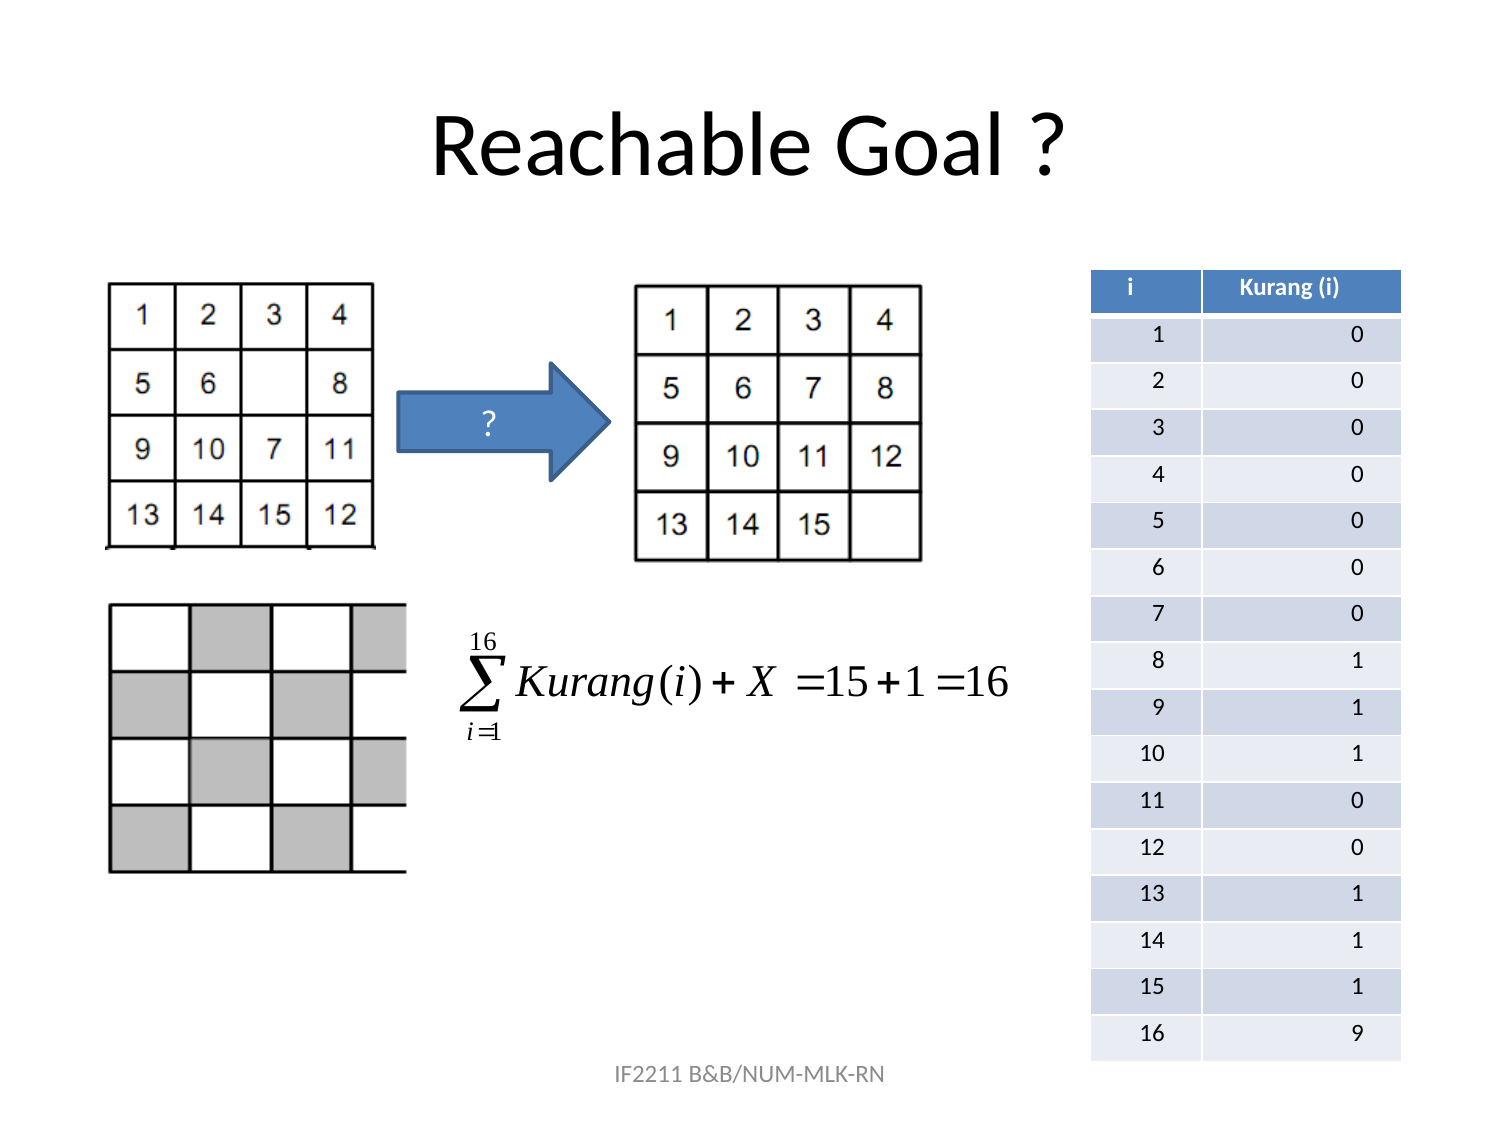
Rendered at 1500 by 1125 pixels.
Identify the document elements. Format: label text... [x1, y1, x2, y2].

table_cell 0 [1203, 503, 1401, 548]
table_cell 7 [1091, 597, 1201, 641]
table_cell 3 [1091, 410, 1201, 455]
table_cell 1 [1203, 923, 1401, 968]
table_cell 11 [1091, 783, 1201, 828]
table_cell 1 [1203, 969, 1401, 1014]
table_cell 0 [1203, 410, 1401, 455]
picture [105, 280, 376, 551]
table_cell 0 [1203, 783, 1401, 828]
table_cell 8 [1091, 643, 1201, 688]
table_cell 1 [1203, 876, 1401, 921]
table_cell 16 [1091, 1016, 1201, 1061]
footer IF2211 B&B/NUM-MLK-RN [512, 1042, 988, 1103]
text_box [452, 620, 1019, 751]
table_cell 12 [1091, 830, 1201, 874]
table_header i [1091, 270, 1201, 313]
table_cell 13 [1091, 876, 1201, 921]
picture [632, 280, 924, 563]
table_cell 1 [1203, 690, 1401, 735]
table_cell 2 [1091, 364, 1201, 408]
table_cell 0 [1203, 457, 1401, 502]
table_cell 0 [1203, 597, 1401, 641]
table_cell 6 [1091, 550, 1201, 595]
table_cell 0 [1203, 364, 1401, 408]
table_cell 1 [1203, 643, 1401, 688]
table_cell 9 [1203, 1016, 1401, 1061]
table_cell 0 [1203, 550, 1401, 595]
table_cell 15 [1091, 969, 1201, 1014]
table_cell 14 [1091, 923, 1201, 968]
text_box ? [396, 361, 612, 483]
title Reachable Goal ? [75, 45, 1425, 233]
table_cell 10 [1091, 736, 1201, 781]
table_cell 5 [1091, 503, 1201, 548]
table_cell 1 [1203, 736, 1401, 781]
table_cell 0 [1203, 319, 1401, 362]
table_cell 0 [1203, 830, 1401, 874]
picture [105, 597, 420, 882]
table_cell 9 [1091, 690, 1201, 735]
table_header Kurang (i) [1203, 270, 1401, 313]
table_cell 4 [1091, 457, 1201, 502]
table_cell 1 [1091, 319, 1201, 362]
